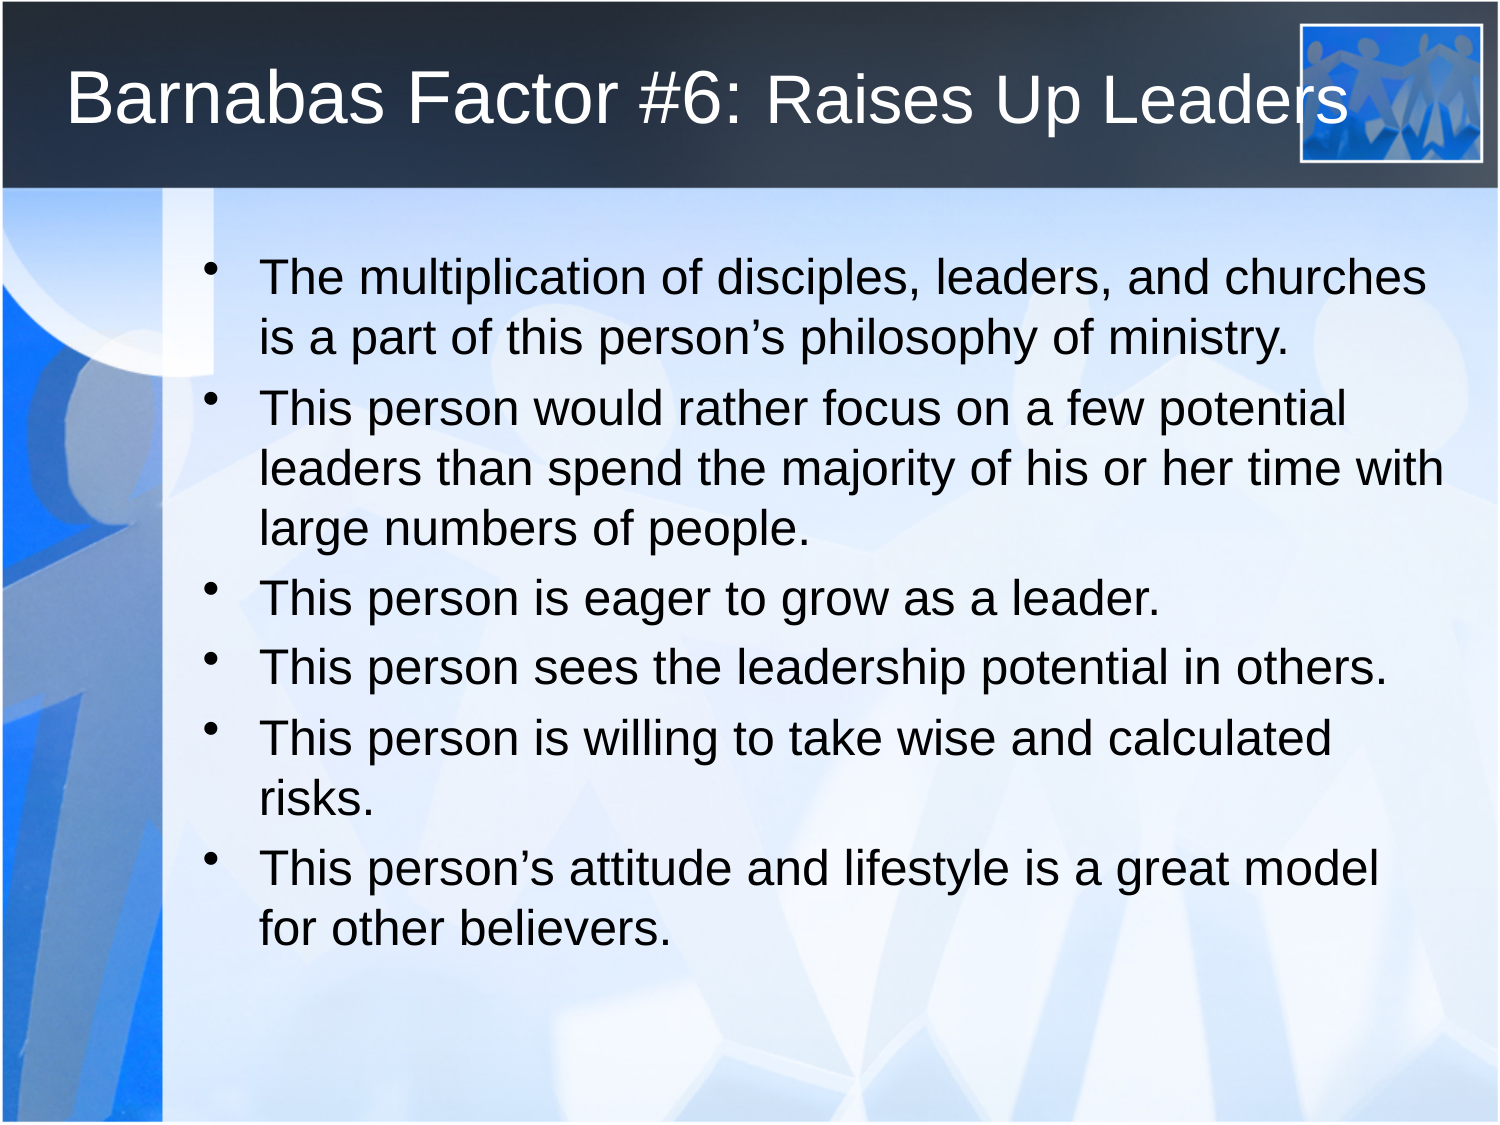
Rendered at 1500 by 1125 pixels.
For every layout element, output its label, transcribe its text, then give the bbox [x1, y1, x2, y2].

title Barnabas Factor #6: Raises Up Leaders [49, 24, 1500, 163]
picture [0, 0, 1500, 1125]
list The multiplication of disciples, leaders, and churches is a part of this person’s philosophy of ministry. This person would rather focus on a few potential leaders than spend the majority of his or her time with large numbers of people. This person is eager to grow as a leader. This person sees the leadership potential in others. This person is willing to take wise and calculated risks. This person’s attitude and lifestyle is a great model for other believers. [187, 237, 1463, 988]
